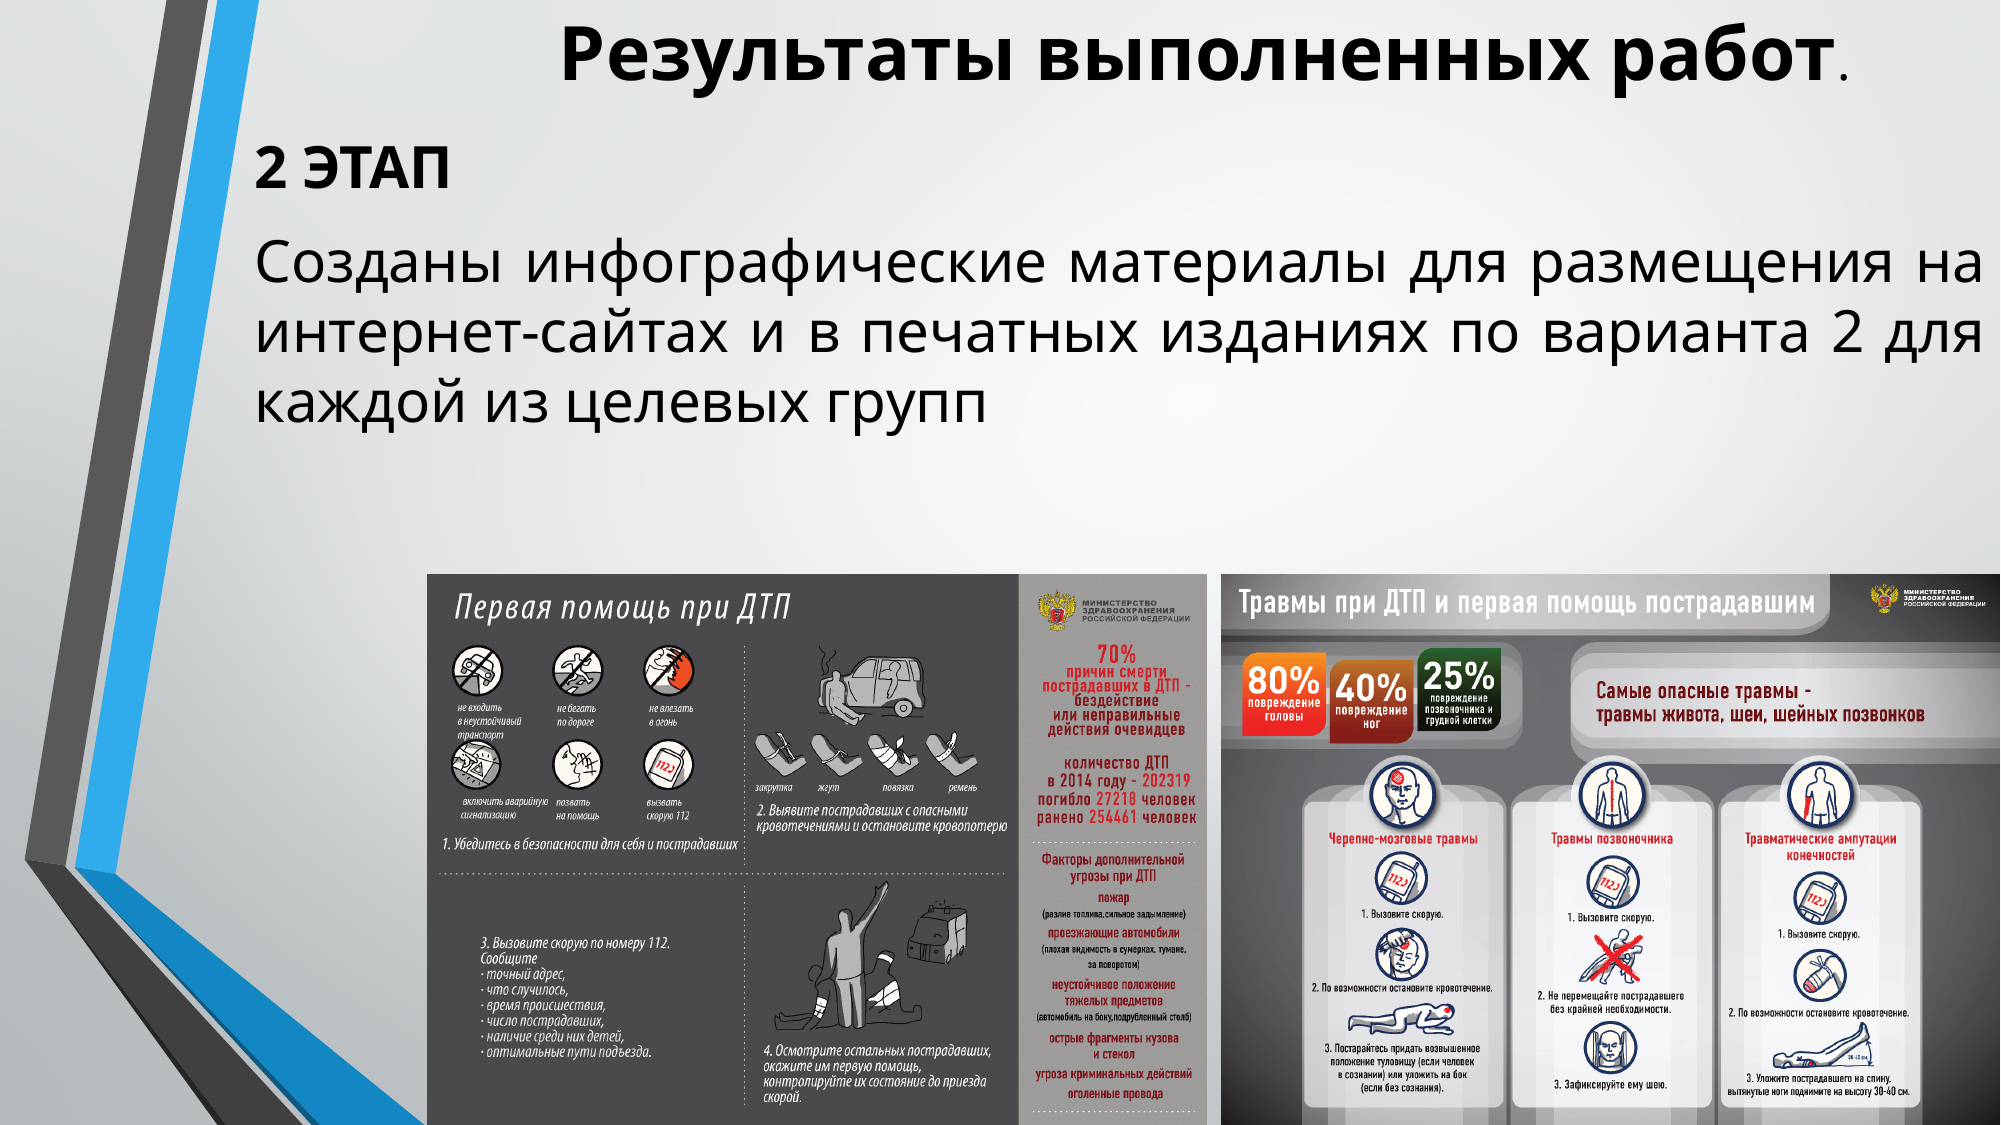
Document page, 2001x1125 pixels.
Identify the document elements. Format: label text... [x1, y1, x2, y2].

picture [1220, 574, 2000, 1125]
title Результаты выполненных работ. [443, 0, 1866, 103]
picture [427, 574, 1207, 1125]
list 2 ЭТАП Созданы инфографические материалы для размещения на интернет-сайтах и в печатных изданиях по варианта 2 для каждой из целевых групп [239, 122, 2000, 1084]
